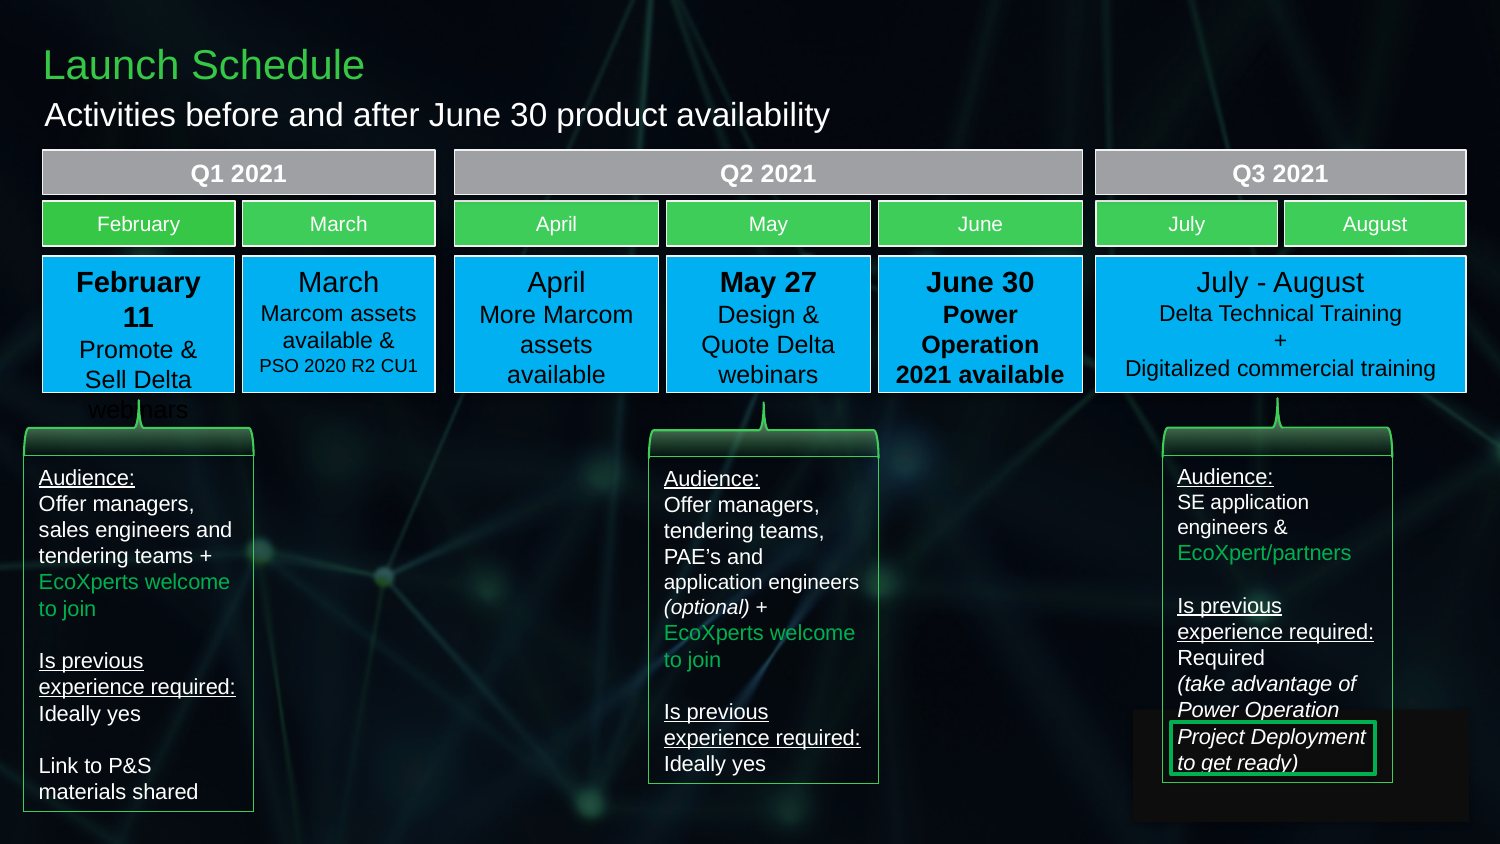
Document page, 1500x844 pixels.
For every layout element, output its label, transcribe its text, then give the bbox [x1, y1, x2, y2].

text_box Audience: Offer managers, tendering teams, PAE’s and application engineers (optional) + EcoXperts welcome to join Is previous experience required: Ideally yes [648, 456, 879, 784]
text_box Audience: SE application engineers & EcoXpert/partners Is previous experience required: Required (take advantage of Power Operation Project Deployment to get ready) [1162, 455, 1393, 783]
picture [0, 0, 1500, 844]
text_box June 30 Power Operation 2021 available [878, 255, 1083, 393]
text_box [1170, 721, 1376, 775]
text_box [1160, 396, 1395, 459]
text_box April More Marcom assets available [454, 255, 659, 393]
text_box March Marcom assets available & PSO 2020 R2 CU1 [242, 255, 436, 393]
text_box [21, 398, 256, 458]
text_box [1095, 149, 1467, 247]
text_box Activities before and after June 30 product availability [27, 85, 1446, 128]
text_box February 11 Promote & Sell Delta webinars [42, 255, 235, 393]
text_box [42, 149, 436, 247]
text_box Launch Schedule [42, 37, 1459, 88]
text_box July - August Delta Technical Training + Digitalized commercial training [1095, 255, 1467, 393]
text_box Audience: Offer managers, sales engineers and tendering teams + EcoXperts welcome to join Is previous experience required: Ideally yes Link to P&S materials shared [23, 455, 254, 812]
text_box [454, 149, 1083, 247]
text_box [646, 400, 881, 460]
text_box May 27 Design & Quote Delta webinars [666, 256, 871, 393]
text_box [1132, 709, 1470, 823]
